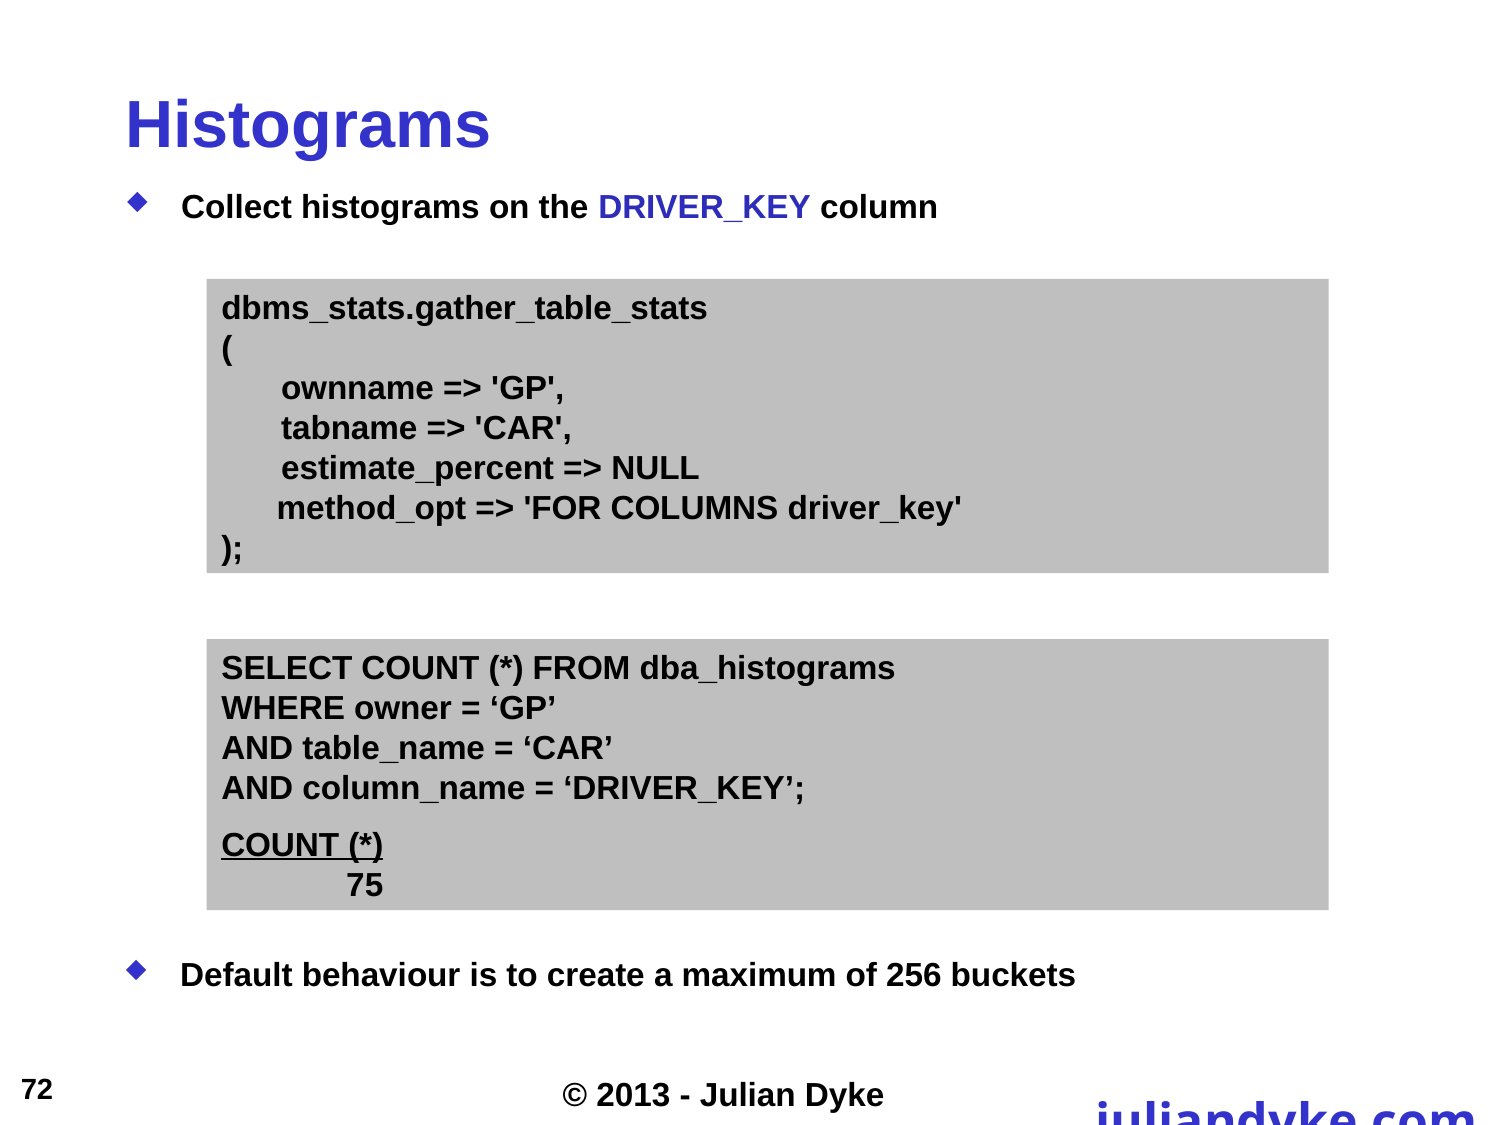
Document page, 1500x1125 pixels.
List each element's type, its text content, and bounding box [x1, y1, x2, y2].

text_box SELECT COUNT (*) FROM dba_histograms WHERE owner = ‘GP’ AND table_name = ‘CAR’ AND column_name = ‘DRIVER_KEY’; COUNT (*) 75 [206, 639, 1329, 911]
list Collect histograms on the DRIVER_KEY column [125, 185, 1438, 279]
text_box Default behaviour is to create a maximum of 256 buckets [123, 953, 1437, 1047]
title Histograms [125, 12, 1438, 161]
text_box dbms_stats.gather_table_stats ( ownname => 'GP', tabname => 'CAR', estimate_percent => NULL method_opt => 'FOR COLUMNS driver_key' ); [206, 278, 1329, 574]
